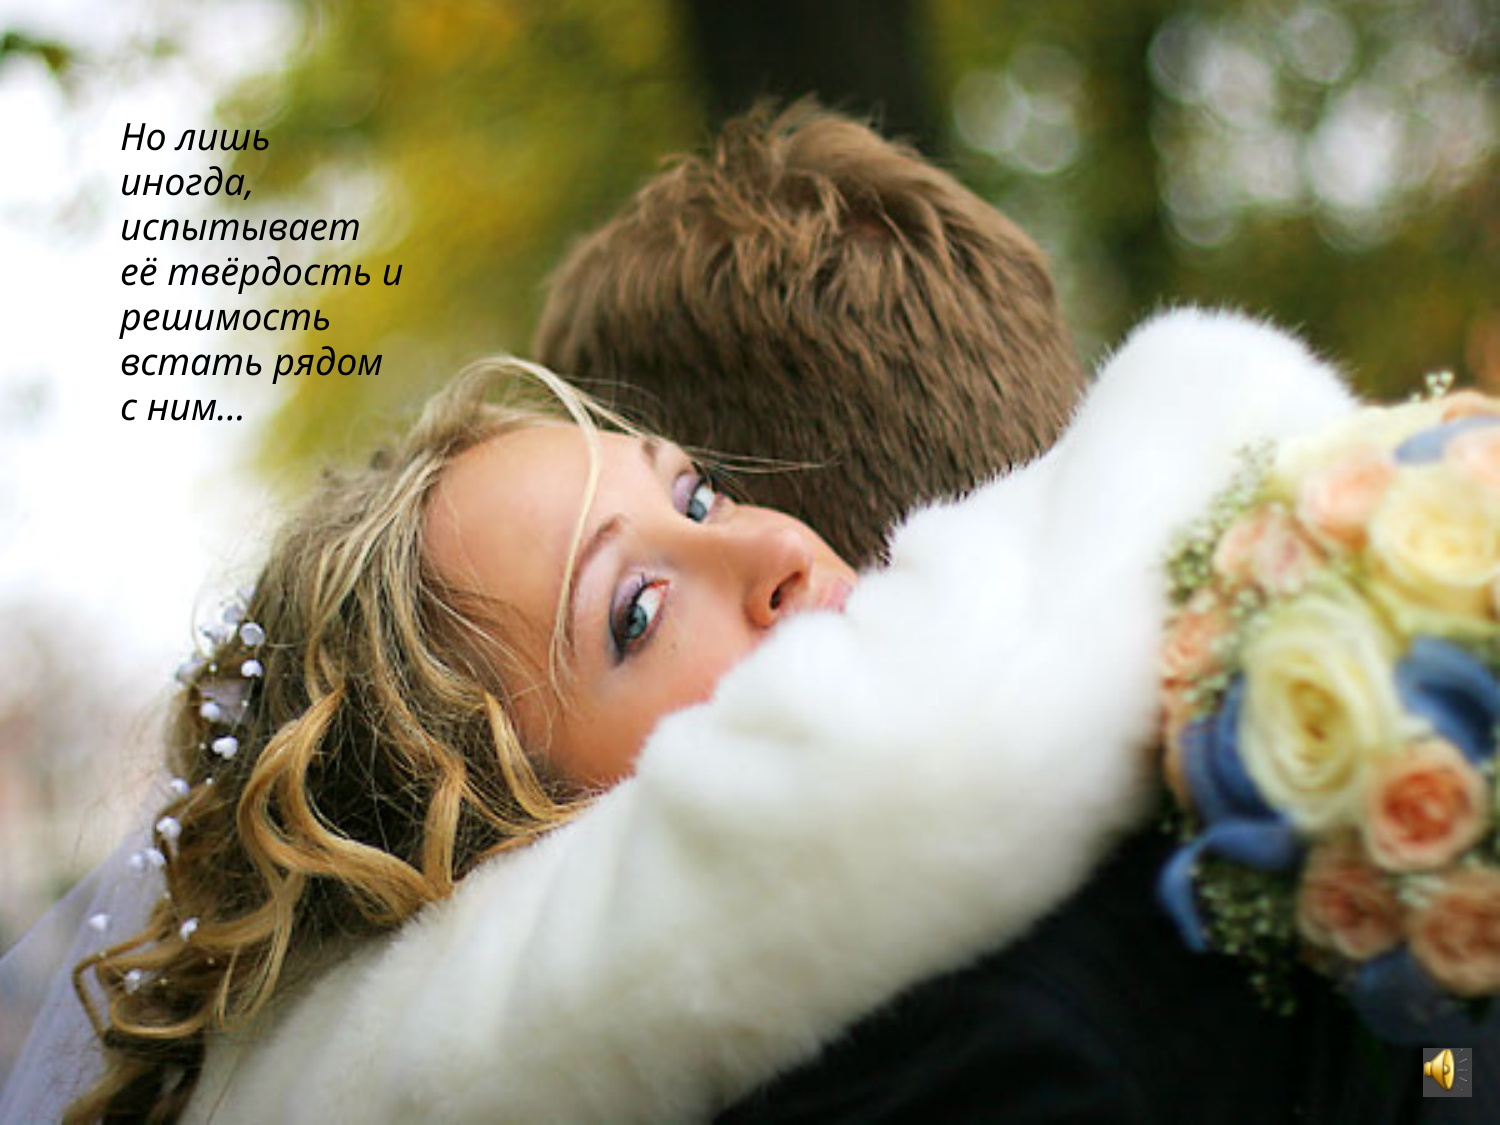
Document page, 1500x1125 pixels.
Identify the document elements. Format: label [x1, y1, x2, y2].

picture [1421, 1046, 1473, 1098]
list [0, 0, 1500, 1125]
